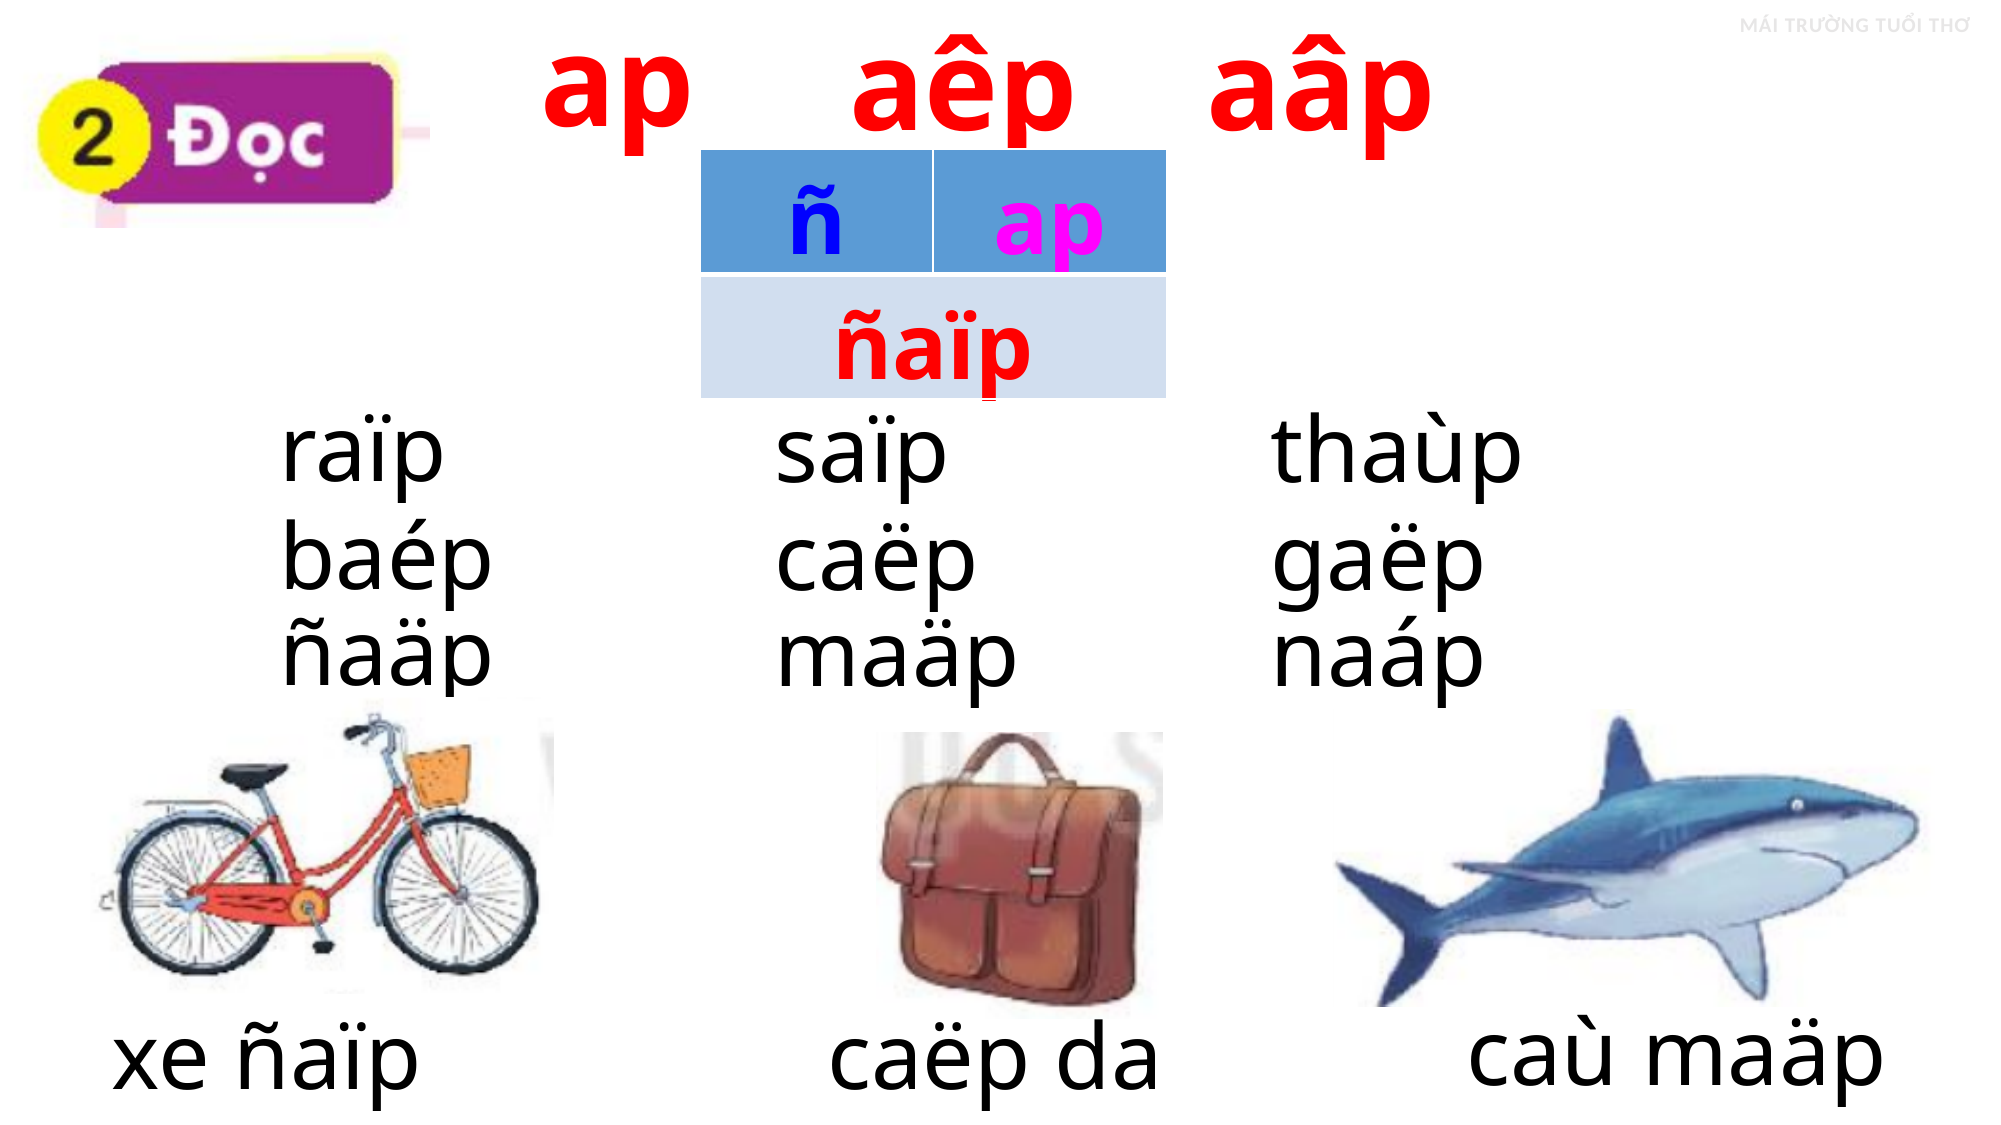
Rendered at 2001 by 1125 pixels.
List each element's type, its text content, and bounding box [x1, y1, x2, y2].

text_box maäp [760, 587, 1050, 713]
table_header ap [934, 150, 1166, 272]
text_box aêp [834, 0, 1097, 148]
table_header ñ [701, 150, 932, 272]
text_box ap [525, 0, 761, 160]
text_box xe ñaïp [96, 990, 587, 1116]
picture [84, 697, 554, 994]
text_box aâp [1191, 0, 1454, 164]
text_box caù maäp [1451, 986, 1965, 1112]
text_box saïp [760, 383, 1050, 491]
picture [876, 732, 1163, 1020]
text_box MÁI TRƯỜNG TUỔI THƠ [1724, 4, 1986, 45]
text_box raïp [264, 382, 554, 490]
table_cell ñaïp [701, 277, 1166, 398]
picture [0, 24, 430, 228]
picture [1332, 709, 1945, 1007]
text_box naáp [1255, 587, 1546, 712]
text_box caëp da [812, 991, 1302, 1116]
text_box baép [264, 490, 554, 586]
text_box caëp [760, 491, 1050, 587]
text_box gaëp [1255, 491, 1546, 587]
text_box thaùp [1255, 383, 1546, 491]
text_box ñaäp [264, 586, 554, 697]
